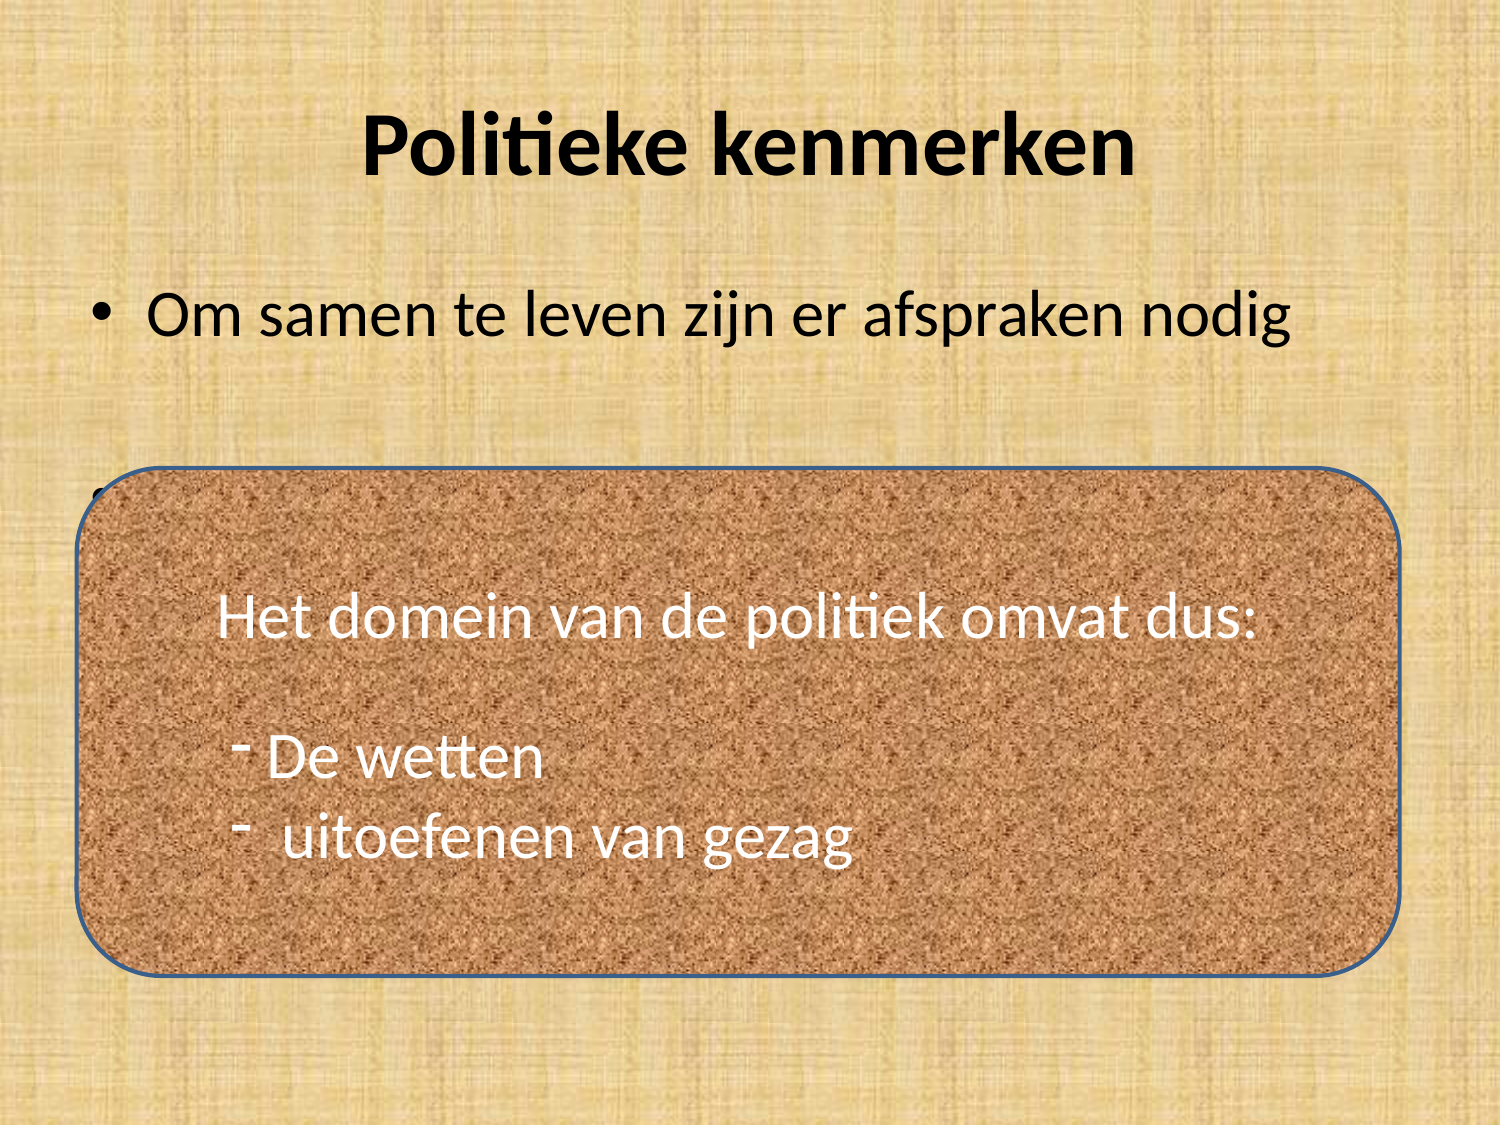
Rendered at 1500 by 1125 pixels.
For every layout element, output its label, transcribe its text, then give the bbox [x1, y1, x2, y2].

list Om samen te leven zijn er afspraken nodig Leiders om afspraken na te leven Kunnen macht gebruiken (gezag) Kunnen macht misbruiken (geweld) Vroeger: keizers/koning alle macht Nu: volk kiest meestal leiders [75, 262, 1425, 1005]
picture [0, 0, 1500, 1125]
title Politieke kenmerken [75, 45, 1425, 233]
text_box Het domein van de politiek omvat dus: De wetten uitoefenen van gezag [74, 465, 1402, 979]
